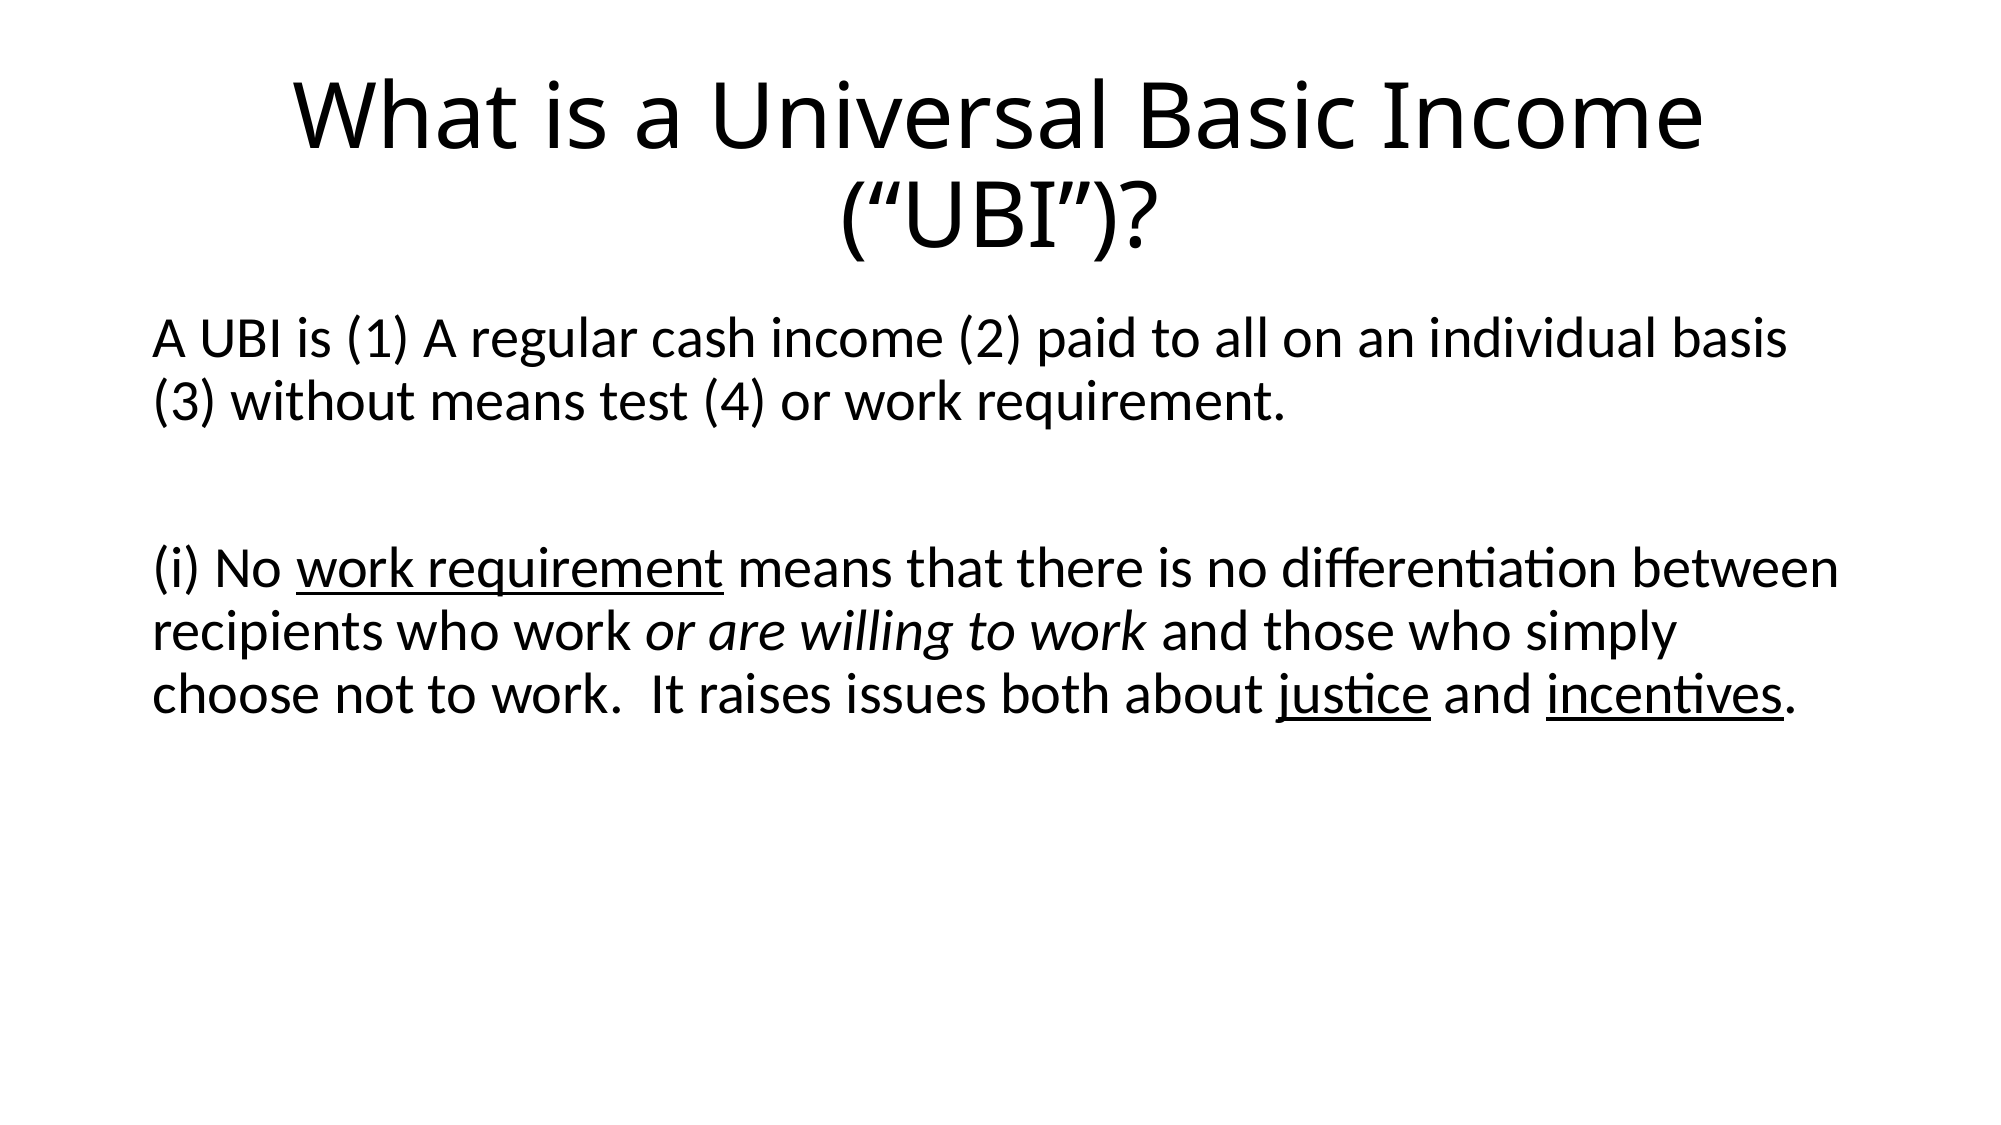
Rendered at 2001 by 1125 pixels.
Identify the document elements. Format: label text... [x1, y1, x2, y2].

list A UBI is (1) A regular cash income (2) paid to all on an individual basis (3) without means test (4) or work requirement. (i) No work requirement means that there is no differentiation between recipients who work or are willing to work and those who simply choose not to work. It raises issues both about justice and incentives. [137, 299, 1863, 1014]
title What is a Universal Basic Income (“UBI”)? [137, 59, 1863, 278]
